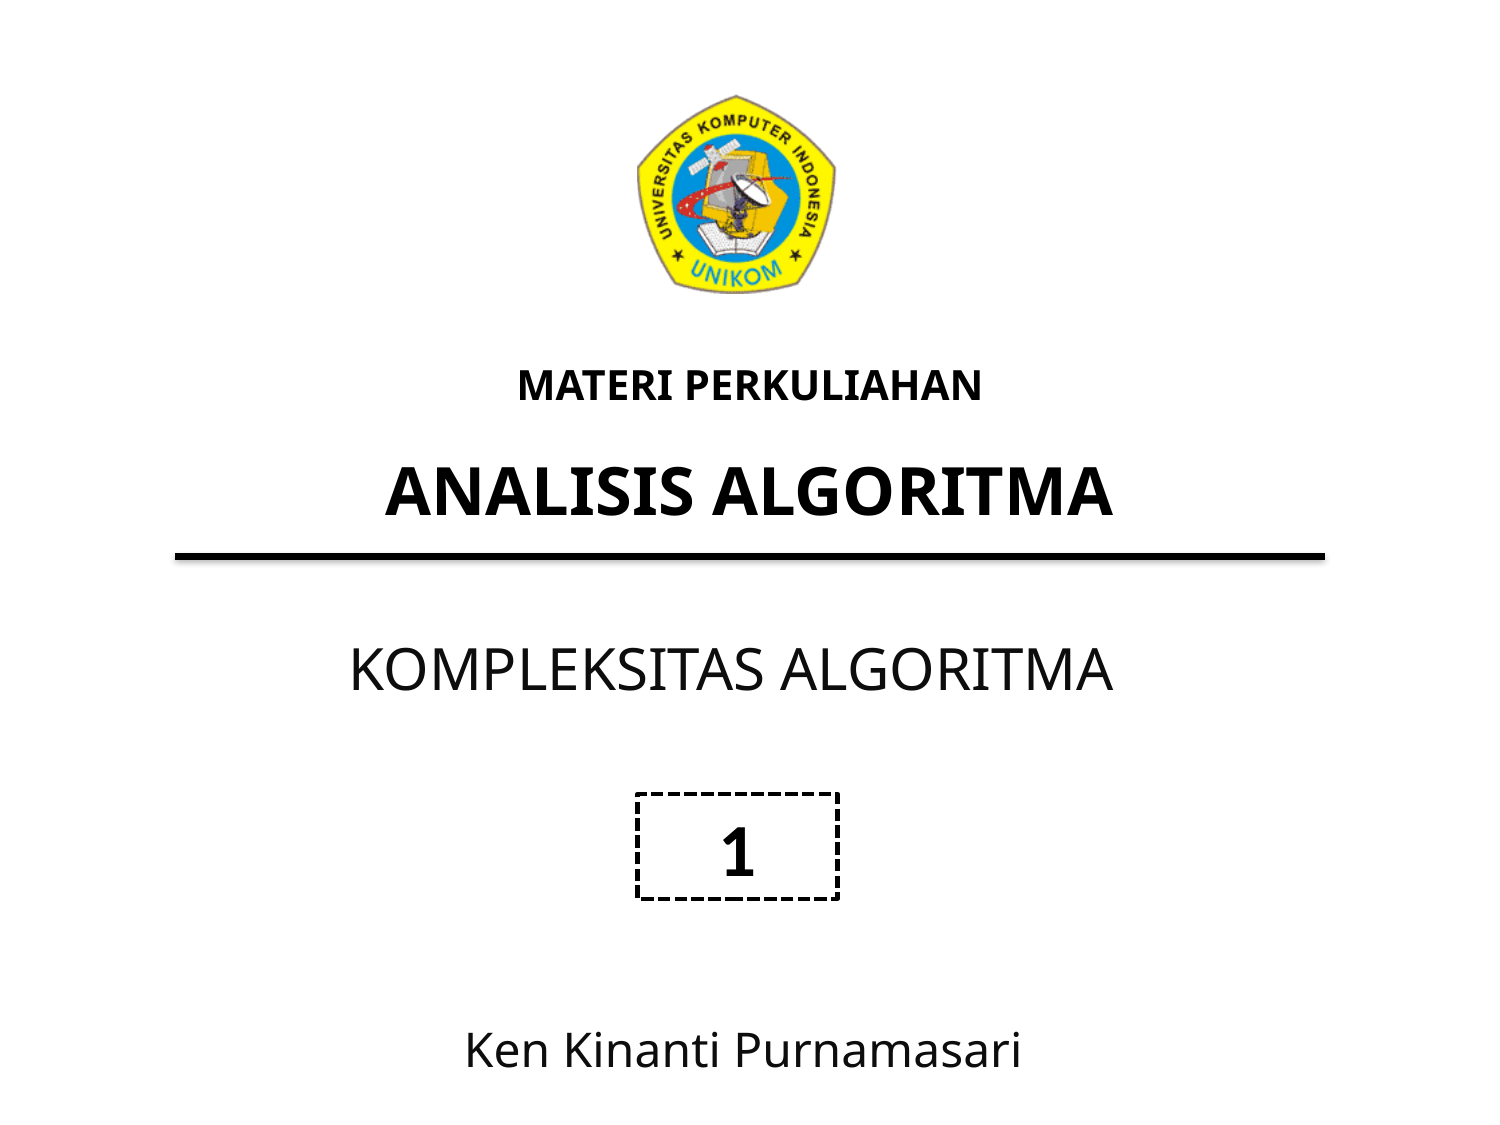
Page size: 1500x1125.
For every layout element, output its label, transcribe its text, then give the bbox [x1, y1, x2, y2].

picture [637, 90, 838, 295]
title MATERI PERKULIAHAN ANALISIS ALGORITMA [125, 306, 1375, 557]
text_box KOMPLEKSITAS ALGORITMA [262, 624, 1200, 713]
text_box Ken Kinanti Purnamasari [437, 1012, 1050, 1100]
text_box 1 [635, 792, 840, 901]
